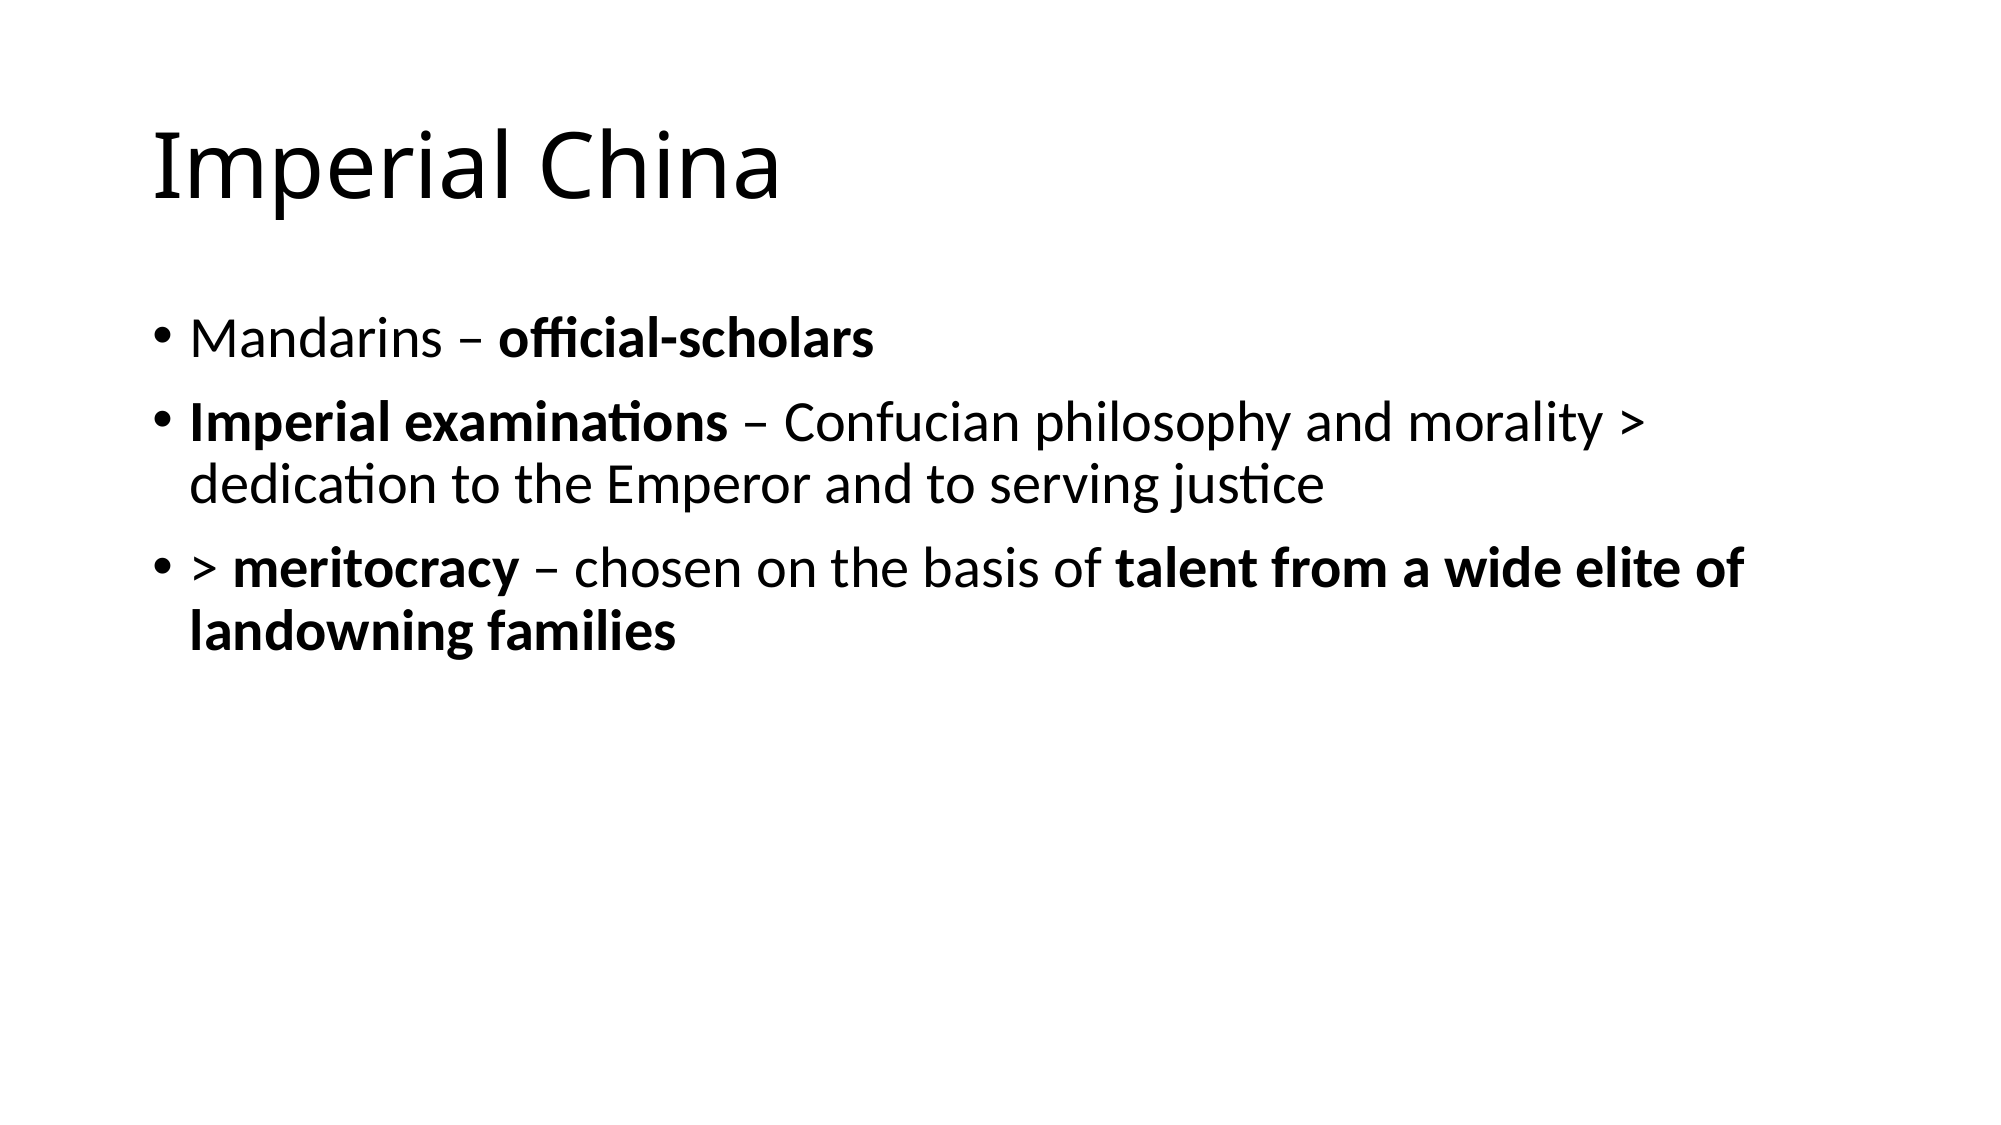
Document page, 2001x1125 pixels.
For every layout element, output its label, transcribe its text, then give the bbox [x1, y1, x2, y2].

title Imperial China [137, 59, 1863, 278]
list Mandarins – official-scholars Imperial examinations – Confucian philosophy and morality > dedication to the Emperor and to serving justice > meritocracy – chosen on the basis of talent from a wide elite of landowning families [137, 299, 1863, 1014]
